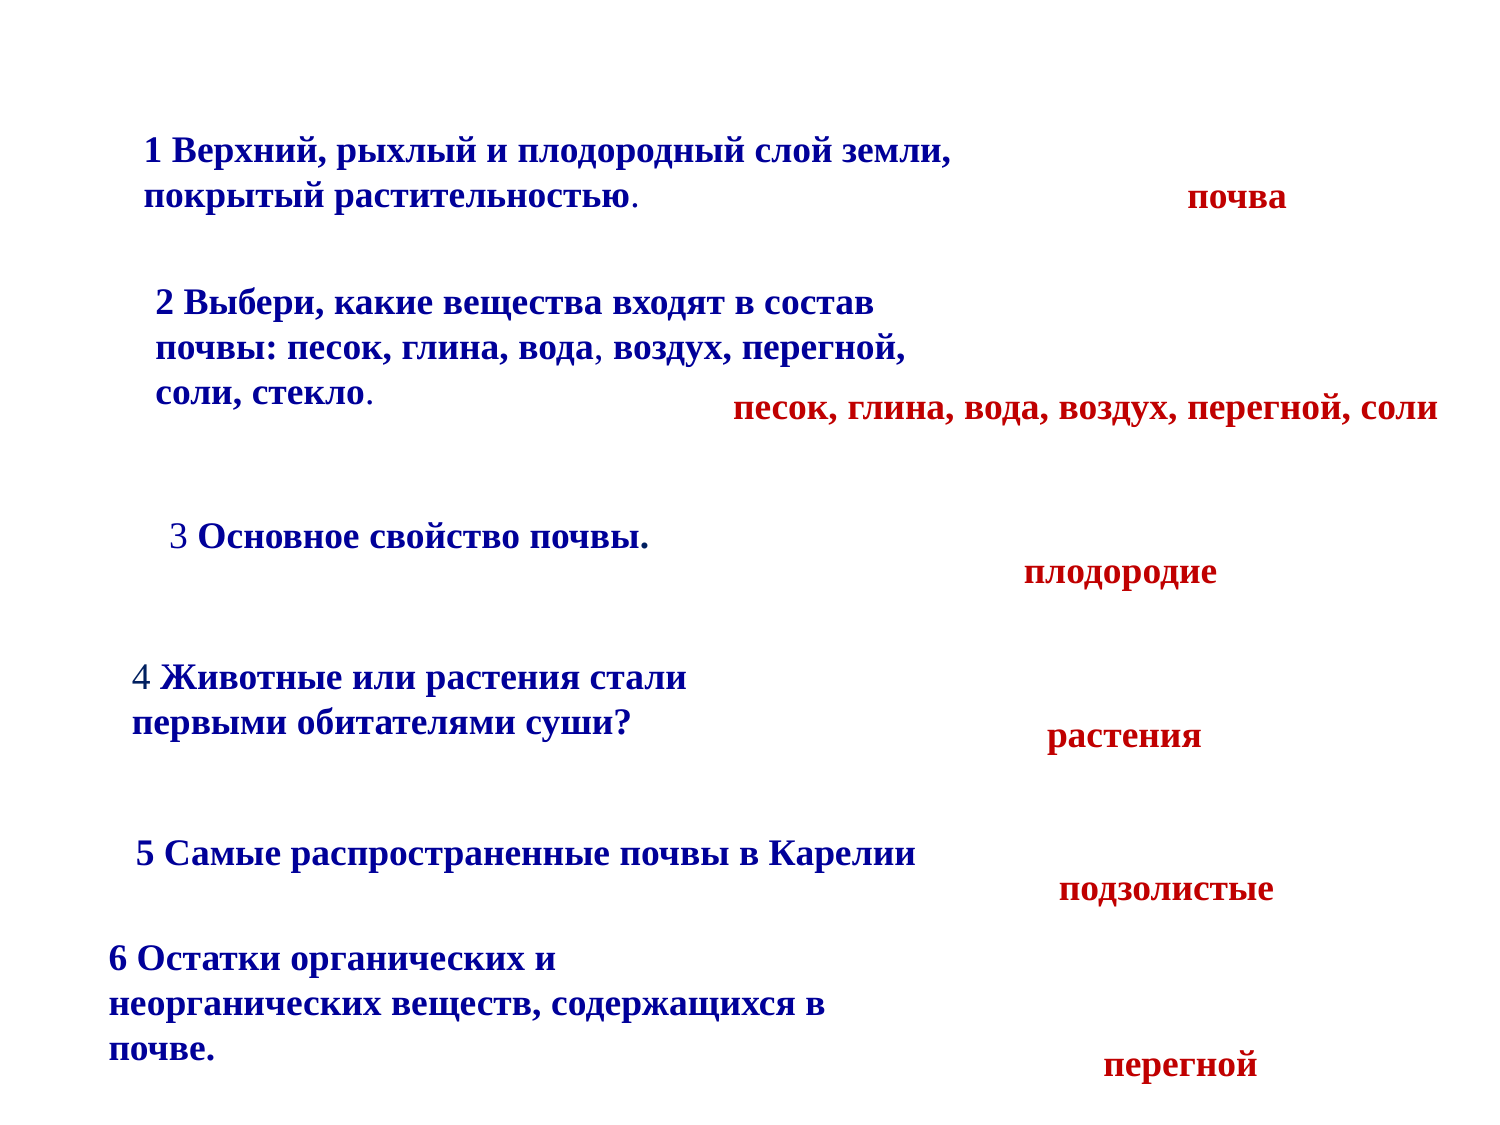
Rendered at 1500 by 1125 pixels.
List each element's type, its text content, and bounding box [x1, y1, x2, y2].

text_box почва [1172, 163, 1302, 224]
text_box растения [1032, 703, 1217, 763]
text_box 3 Основное свойство почвы. [154, 503, 665, 564]
text_box 5 Самые распространенные почвы в Карелии [121, 820, 932, 880]
text_box 4 Животные или растения стали первыми обитателями суши? [117, 644, 868, 750]
text_box плодородие [1009, 538, 1233, 599]
text_box перегной [1079, 1031, 1273, 1091]
text_box 2 Выбери, какие вещества входят в состав почвы: песок, глина, вода, воздух, перегной, соли, стекло. [140, 269, 996, 420]
text_box 1 Верхний, рыхлый и плодородный слой земли, покрытый растительностью. [128, 117, 1008, 222]
text_box подзолистые [1044, 855, 1290, 916]
text_box 6 Остатки органических и неорганических веществ, содержащихся в почве. [93, 925, 844, 1076]
text_box песок, глина, вода, воздух, перегной, соли [718, 374, 1454, 435]
